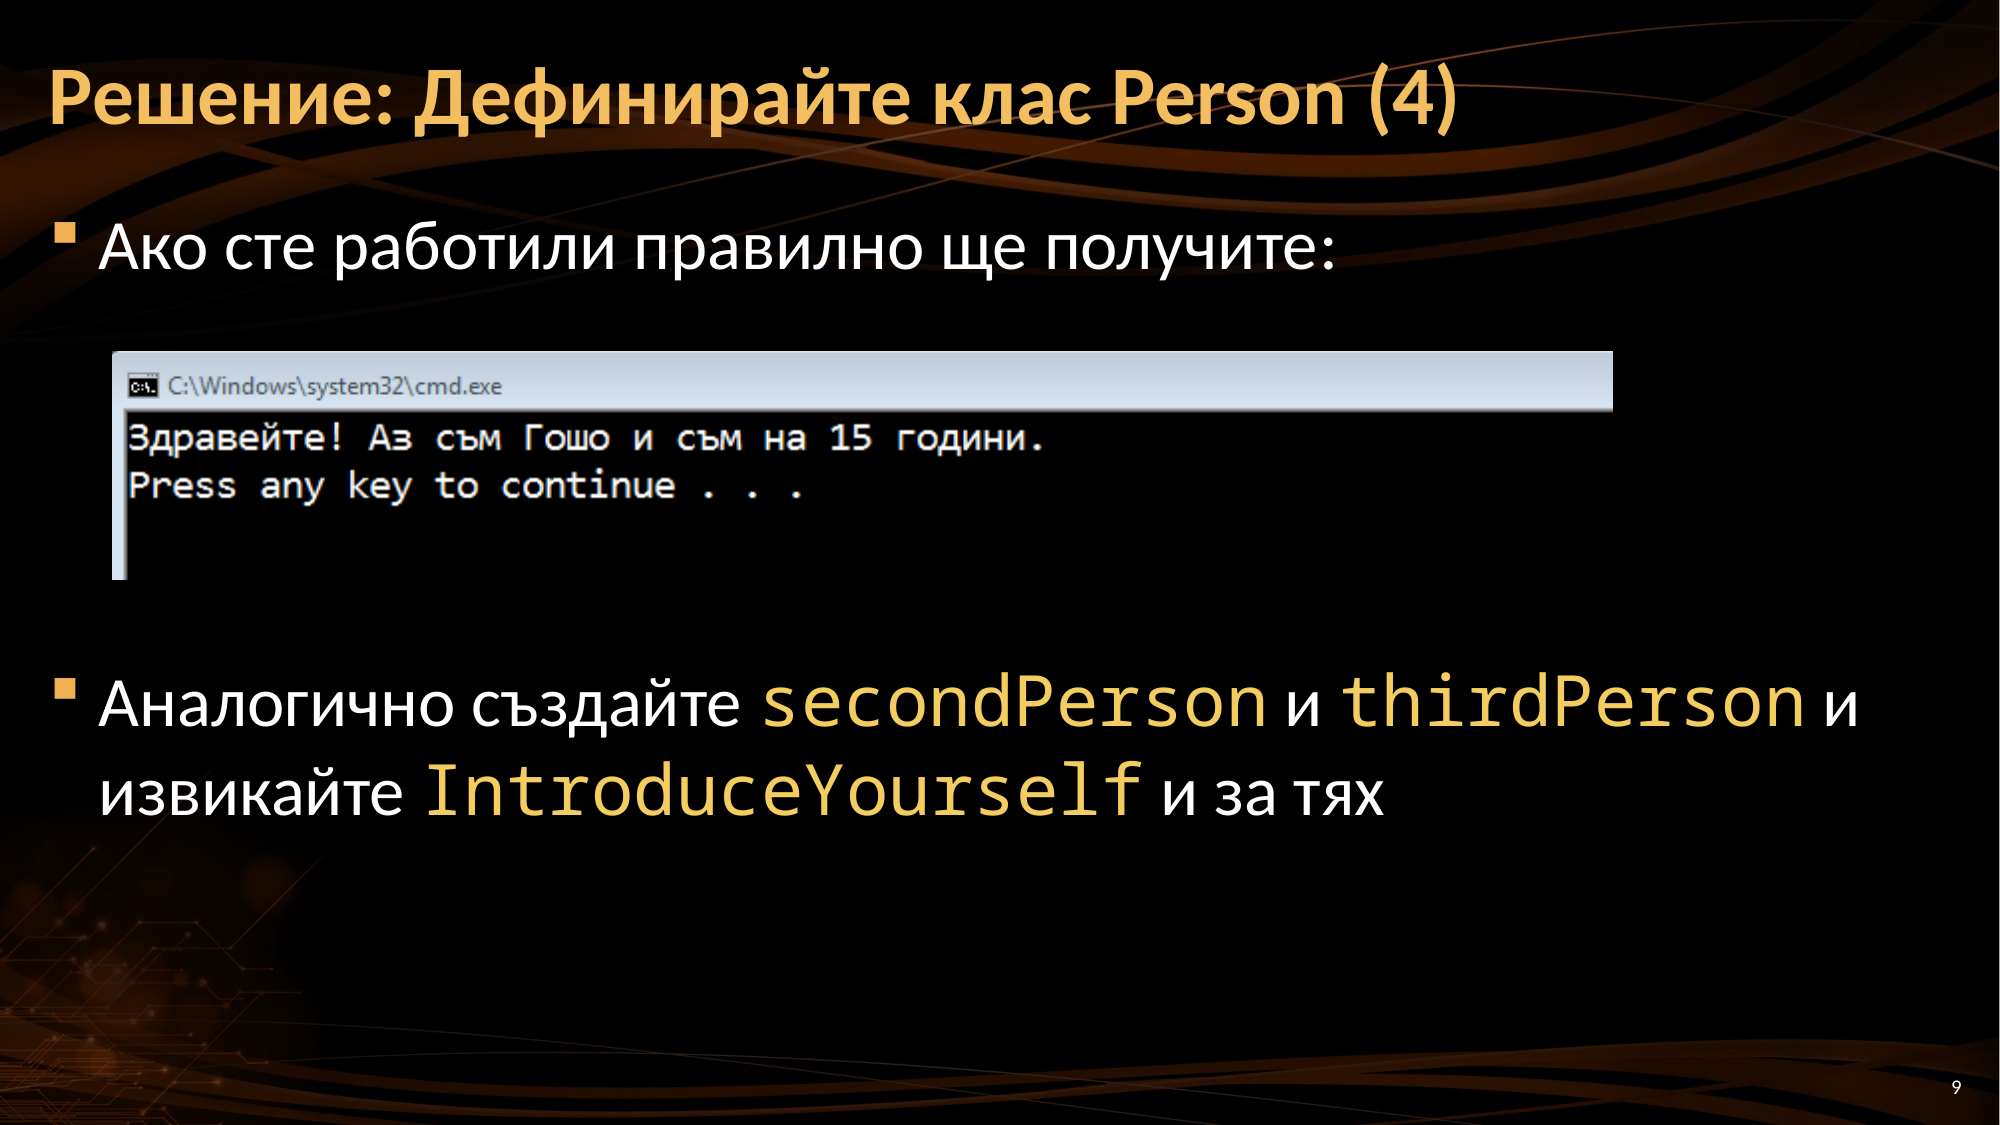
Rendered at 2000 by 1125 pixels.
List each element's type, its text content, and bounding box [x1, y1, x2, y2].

title Решение: Дефинирайте клас Person (4) [30, 6, 1968, 189]
picture [0, 0, 2000, 1125]
list Ако сте работили правилно ще получите: Аналогично създайте secondPerson и thirdPerson и извикайте IntroduceYourself и за тях [31, 188, 1925, 1071]
slide_number 9 [1897, 1070, 1968, 1103]
